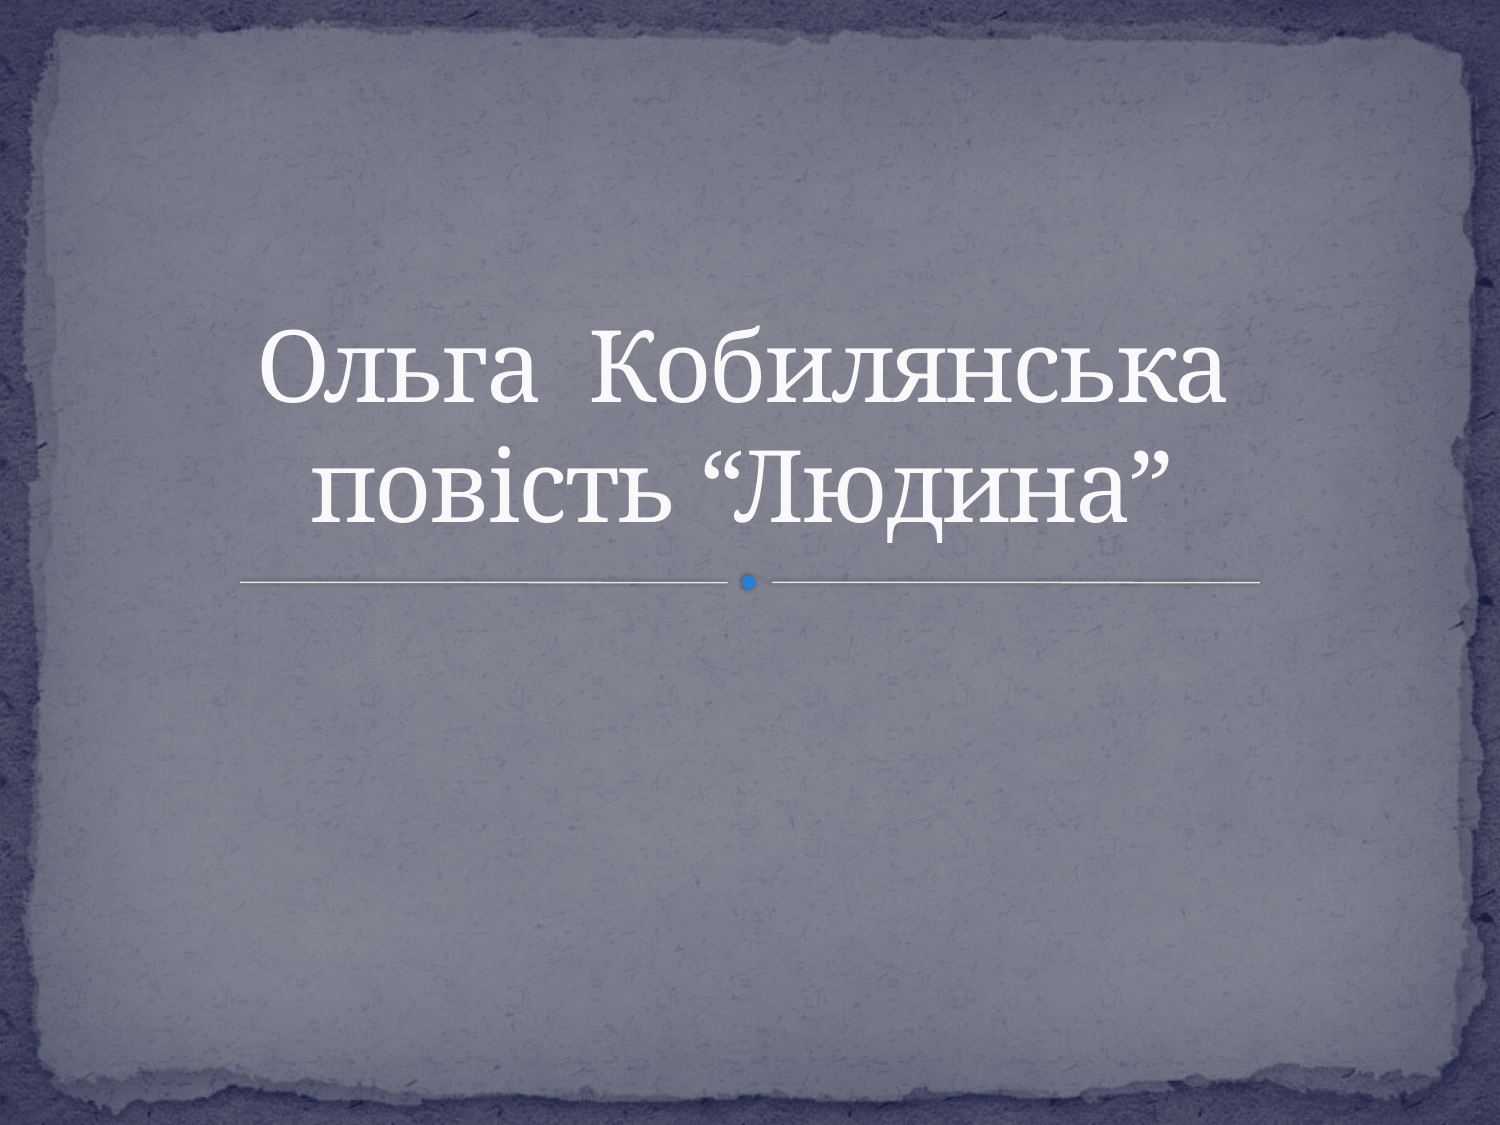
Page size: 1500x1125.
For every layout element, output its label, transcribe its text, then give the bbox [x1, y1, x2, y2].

title Ольга Кобилянська повість “Людина” [123, 196, 1362, 550]
